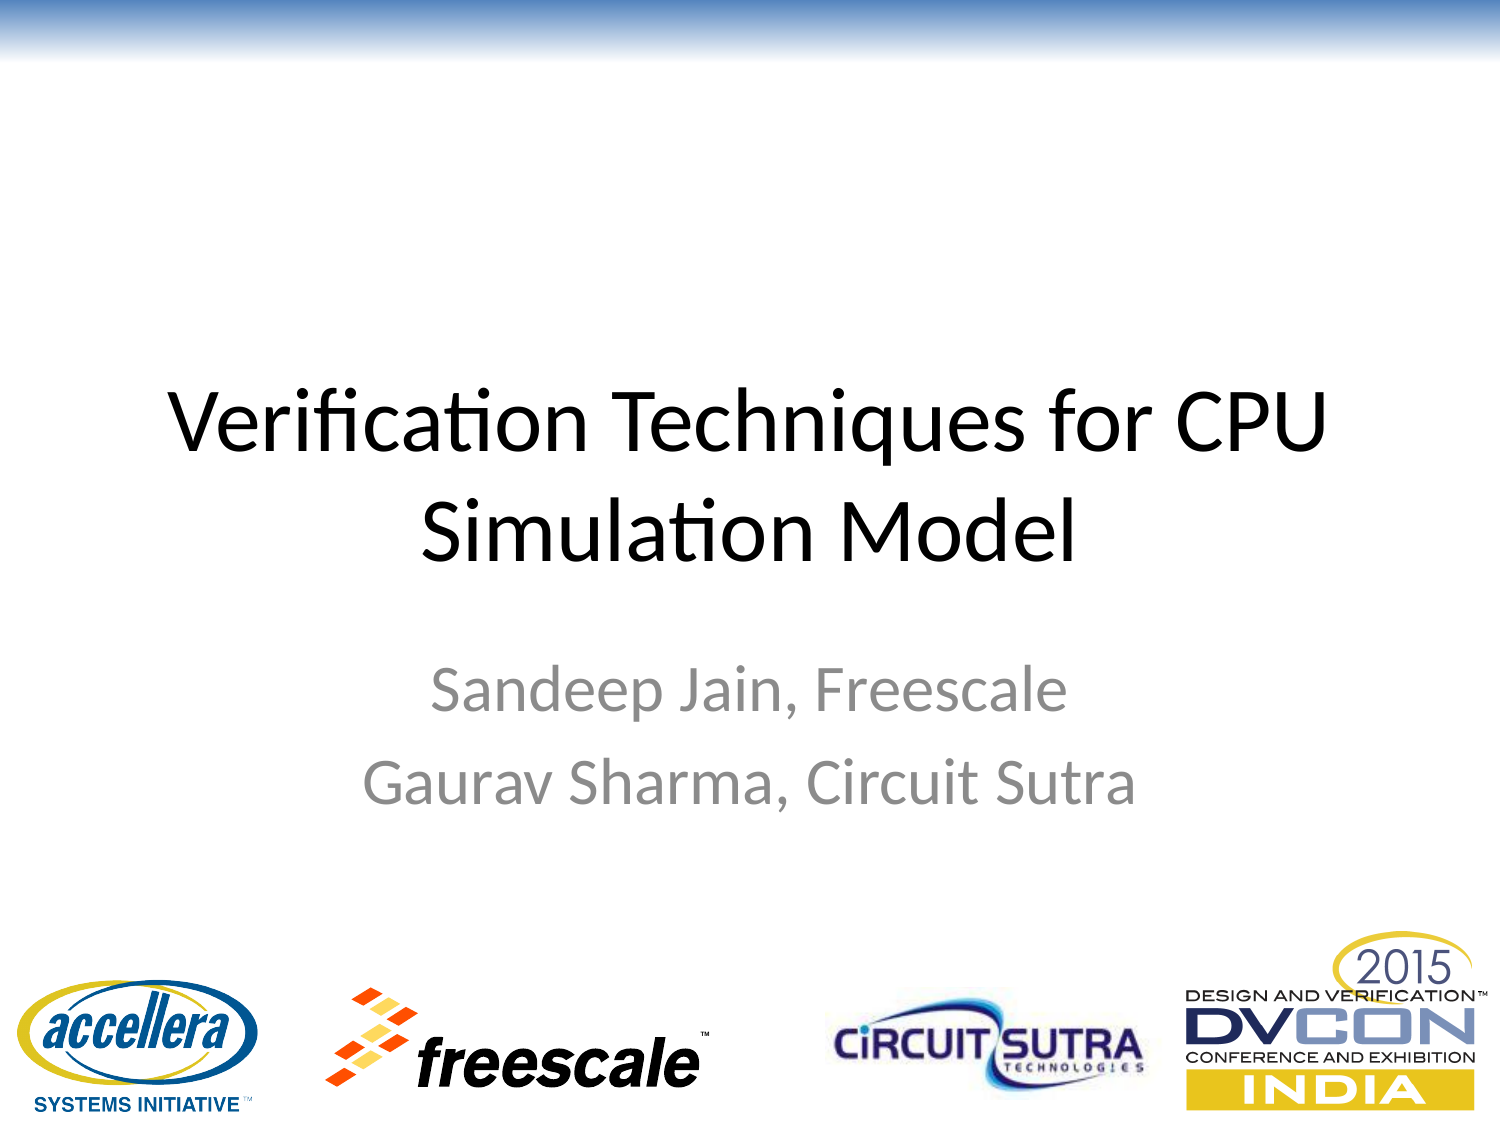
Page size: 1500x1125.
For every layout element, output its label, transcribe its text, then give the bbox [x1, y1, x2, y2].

slide_number 1 [600, 1042, 888, 1103]
picture [1186, 931, 1488, 1112]
title Verification Techniques for CPU Simulation Model [112, 349, 1388, 591]
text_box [324, 987, 763, 1088]
picture [17, 979, 258, 1112]
footer © Accellera Systems Initiative [275, 1042, 600, 1103]
text_box [825, 987, 1163, 1100]
subtitle Sandeep Jain, Freescale Gaurav Sharma, Circuit Sutra [225, 637, 1275, 925]
